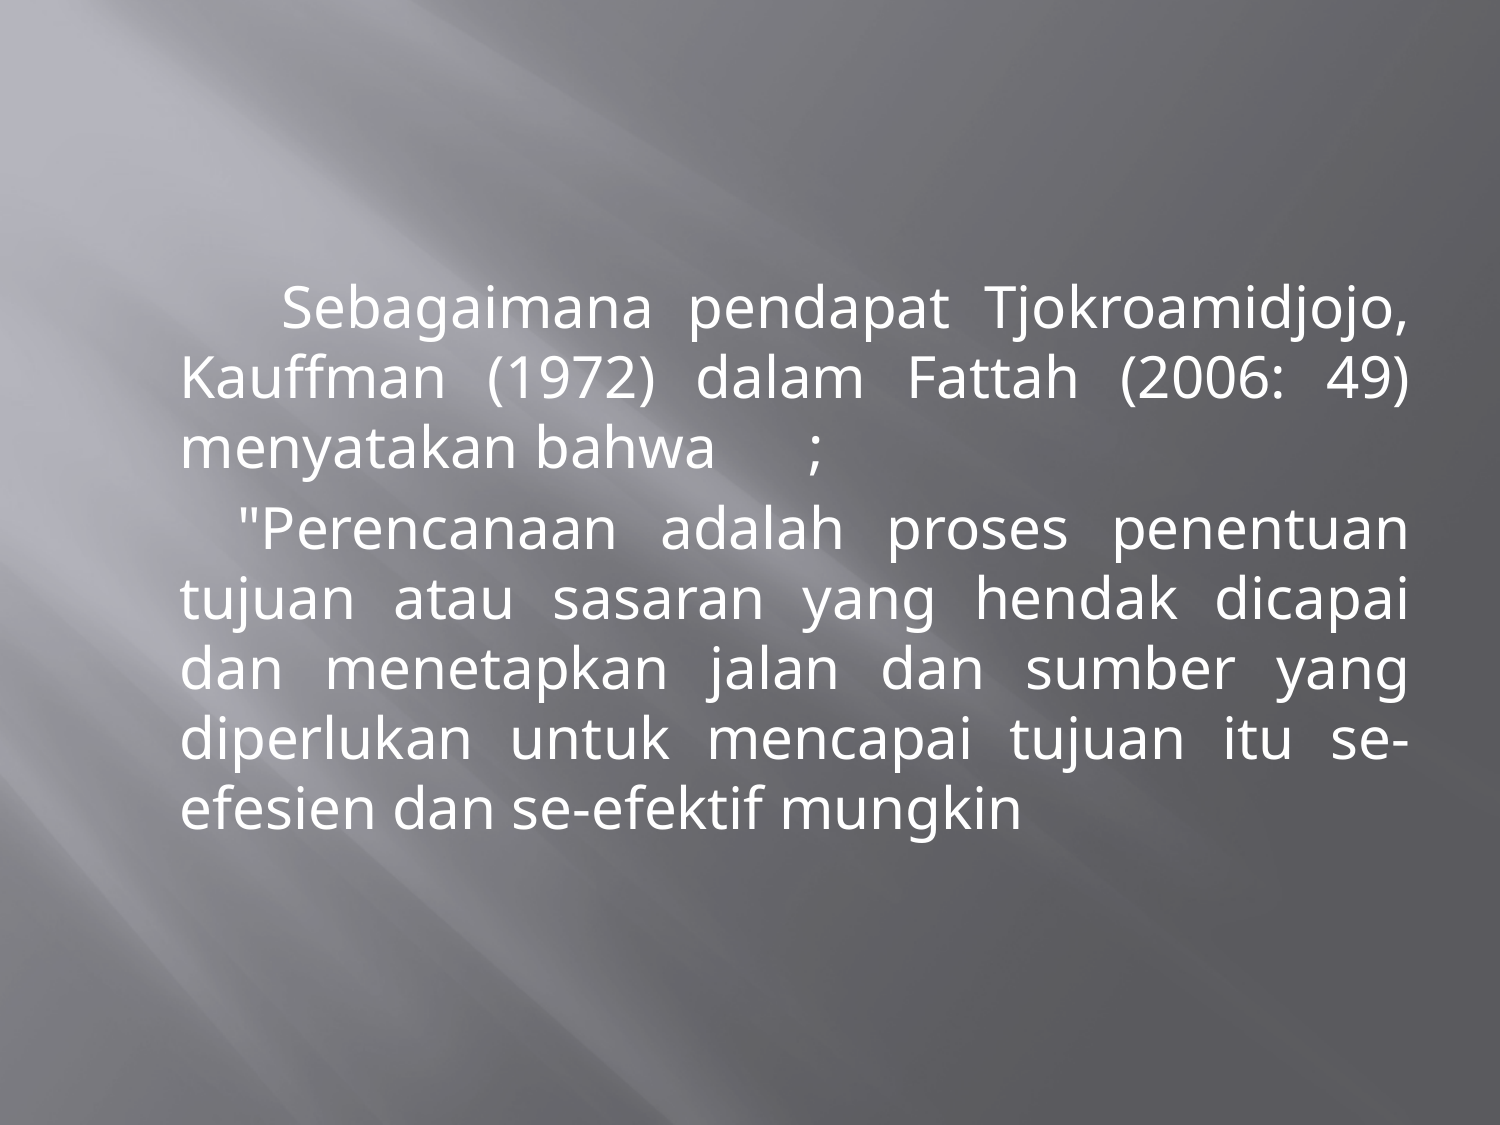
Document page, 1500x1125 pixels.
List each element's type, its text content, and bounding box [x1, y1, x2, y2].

list Sebagaimana pendapat Tjokroamidjojo, Kauffman (1972) dalam Fattah (2006: 49) menyatakan bahwa ; "Perencanaan adalah proses penentuan tujuan atau sasaran yang hendak dicapai dan menetapkan jalan dan sumber yang diperlukan untuk mencapai tujuan itu se-efesien dan se-efektif mungkin [75, 262, 1425, 1035]
